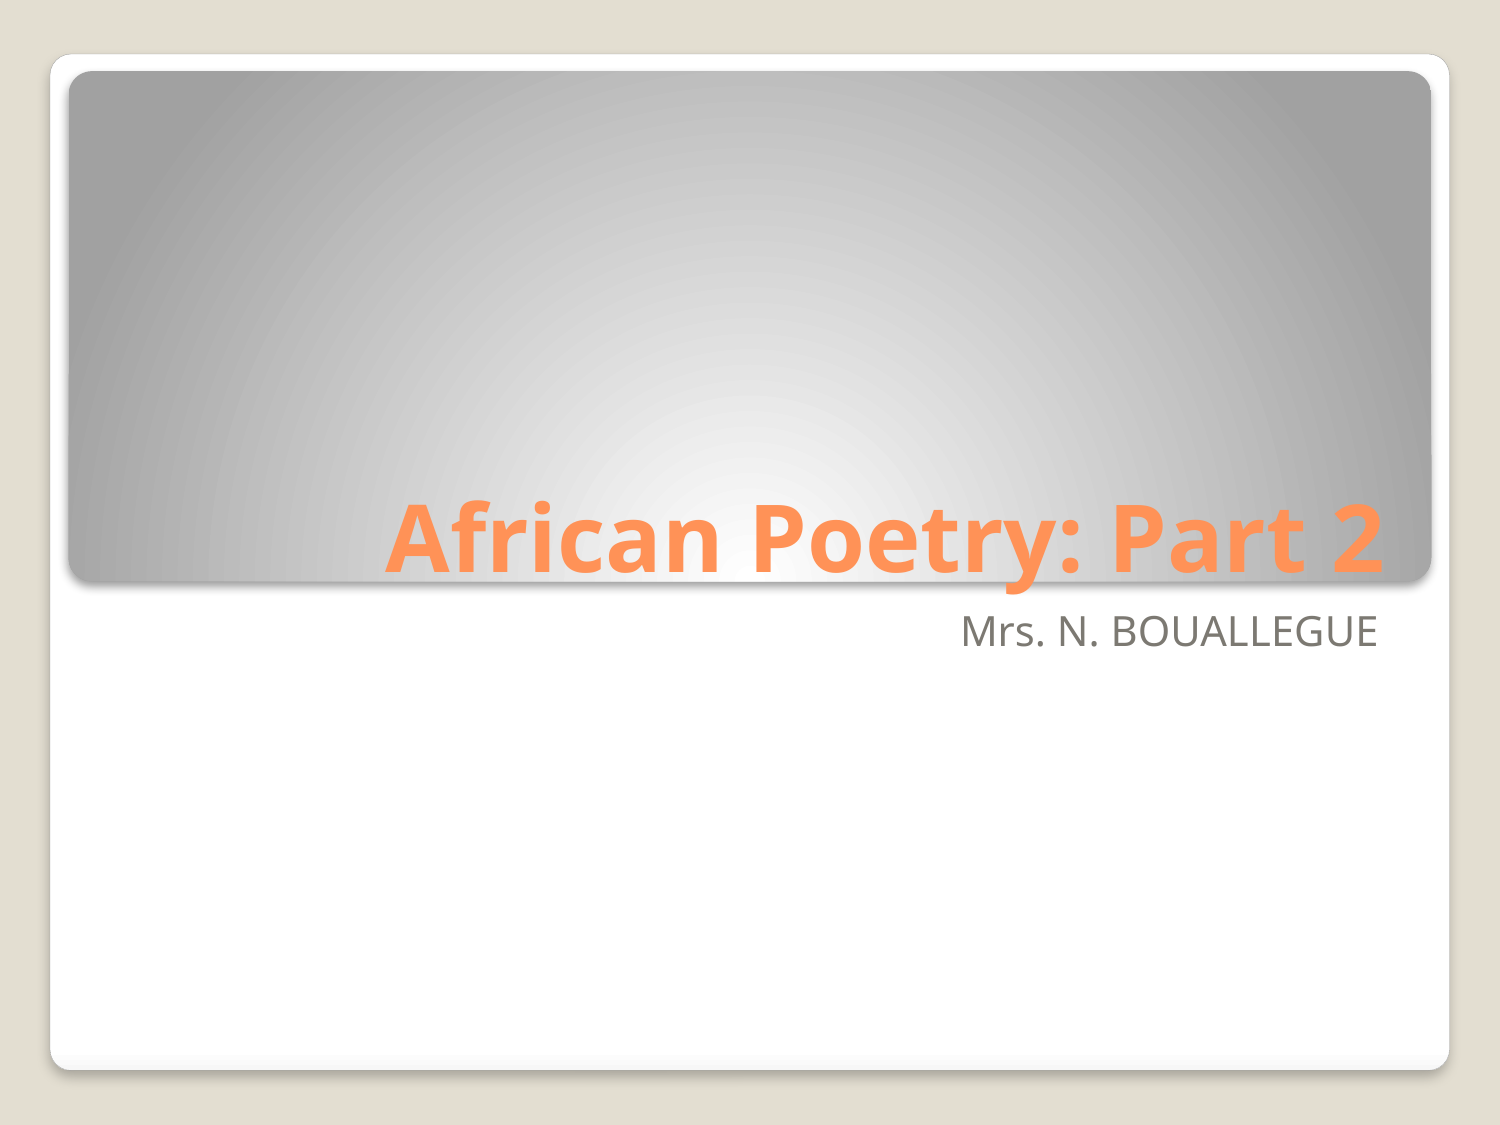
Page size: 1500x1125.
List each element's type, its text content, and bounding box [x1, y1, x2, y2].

subtitle Mrs. N. BOUALLEGUE [118, 604, 1394, 755]
title African Poetry: Part 2 [118, 298, 1394, 599]
